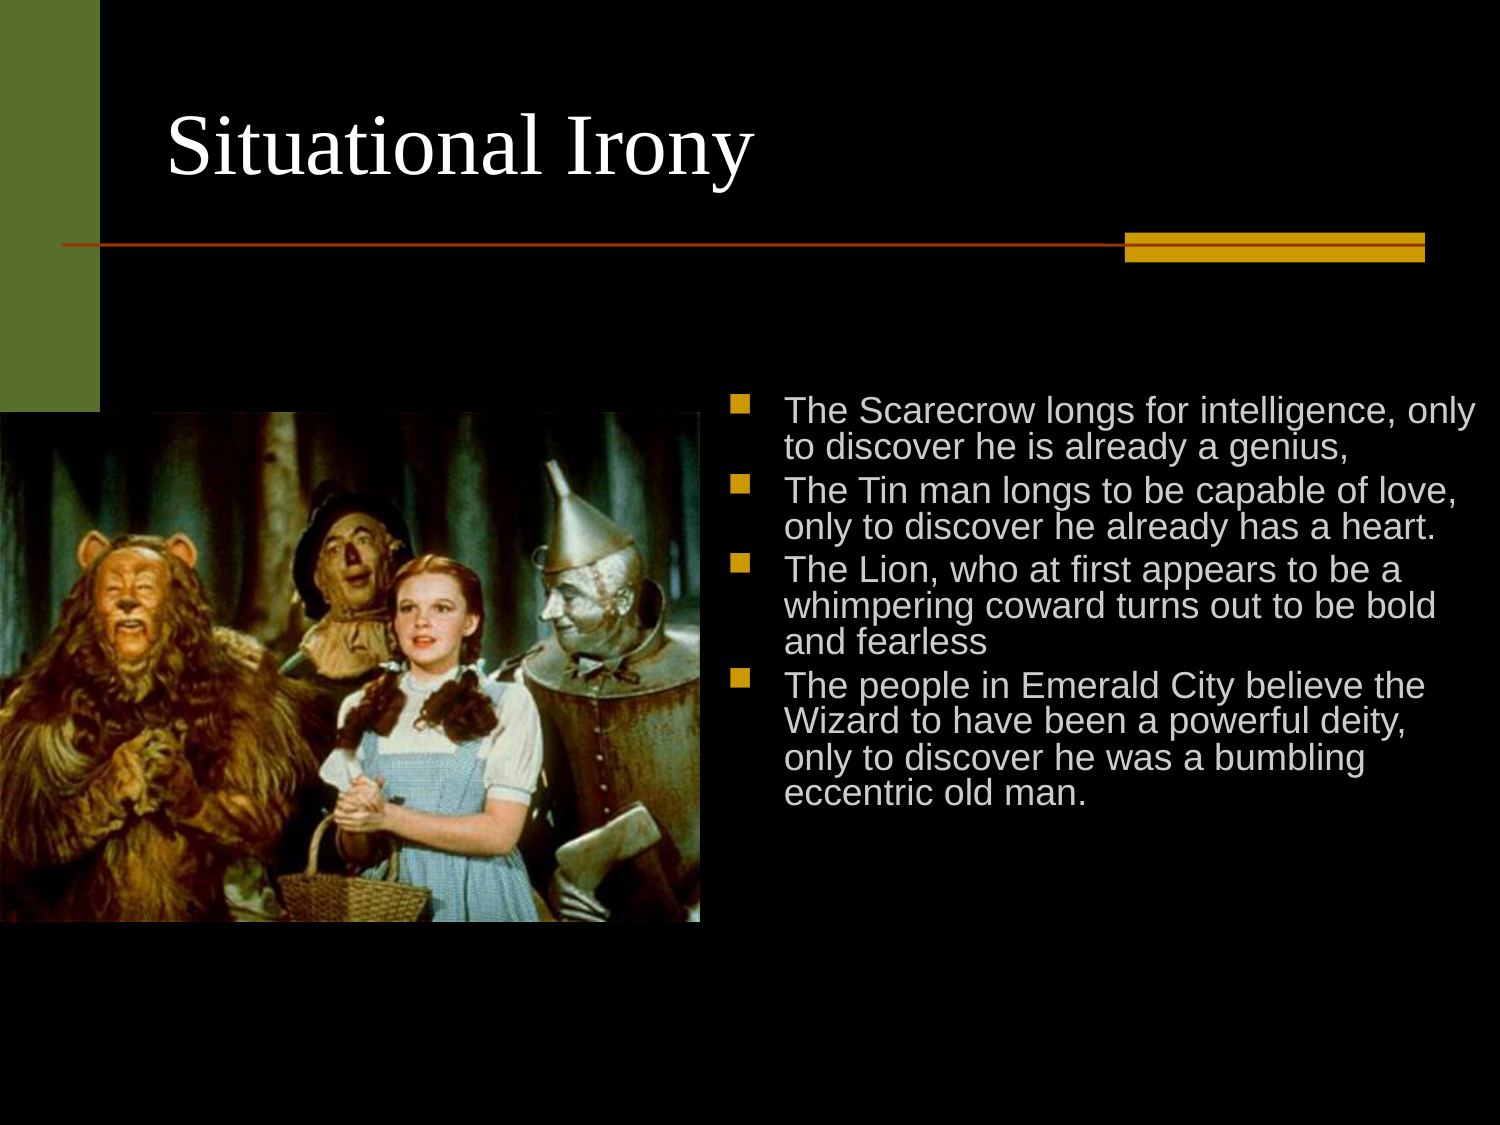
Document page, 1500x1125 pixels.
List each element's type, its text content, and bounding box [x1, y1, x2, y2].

title Situational Irony [149, 45, 1426, 234]
picture [0, 412, 701, 922]
list The Scarecrow longs for intelligence, only to discover he is already a genius, The Tin man longs to be capable of love, only to discover he already has a heart. The Lion, who at first appears to be a whimpering coward turns out to be bold and fearless The people in Emerald City believe the Wizard to have been a powerful deity, only to discover he was a bumbling eccentric old man. [712, 387, 1500, 1125]
